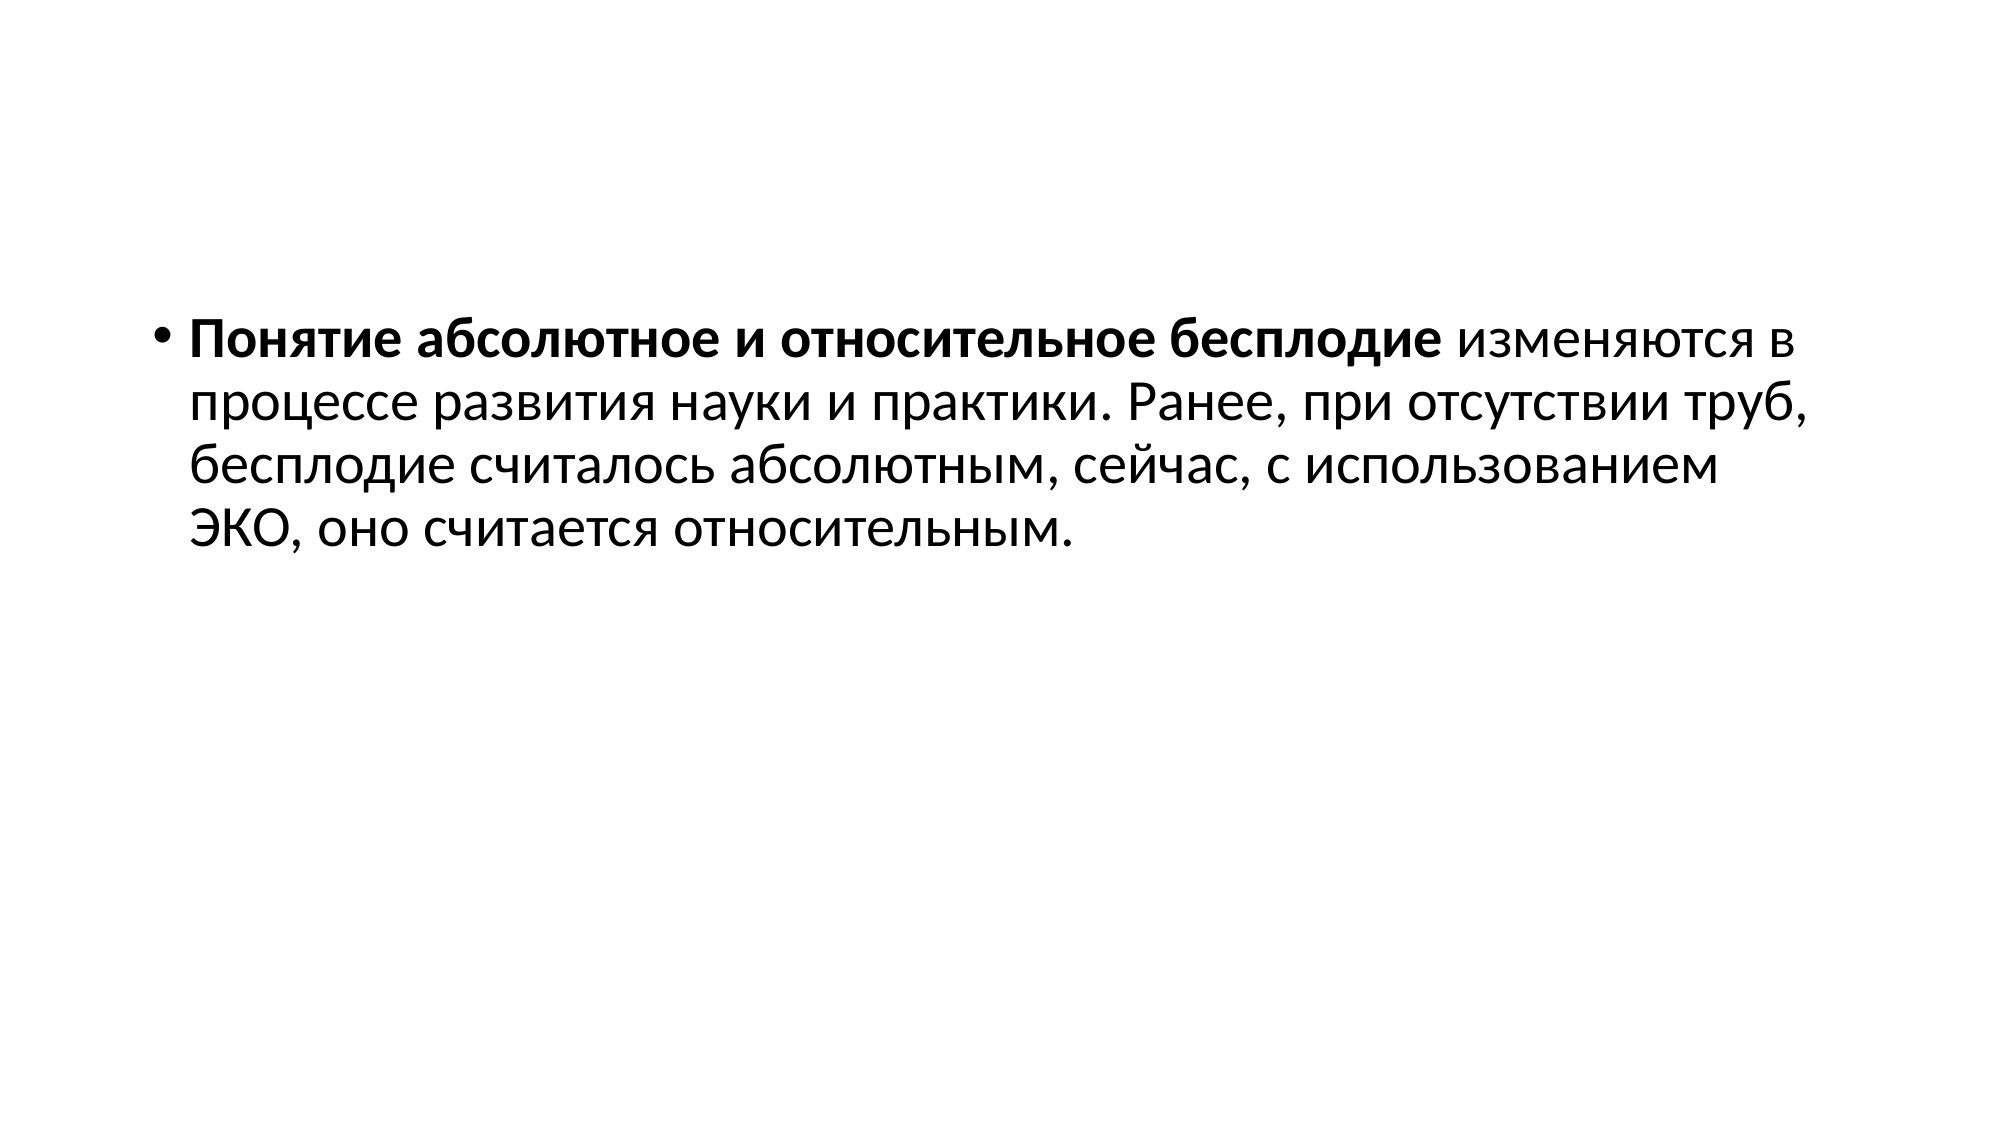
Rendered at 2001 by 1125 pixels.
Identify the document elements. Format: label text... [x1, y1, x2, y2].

list Понятие абсолютное и относительное бесплодие изменяются в процессе развития науки и практики. Ранее, при отсутствии труб, бесплодие считалось абсолютным, сейчас, с использованием ЭКО, оно считается относительным. [137, 299, 1863, 1014]
